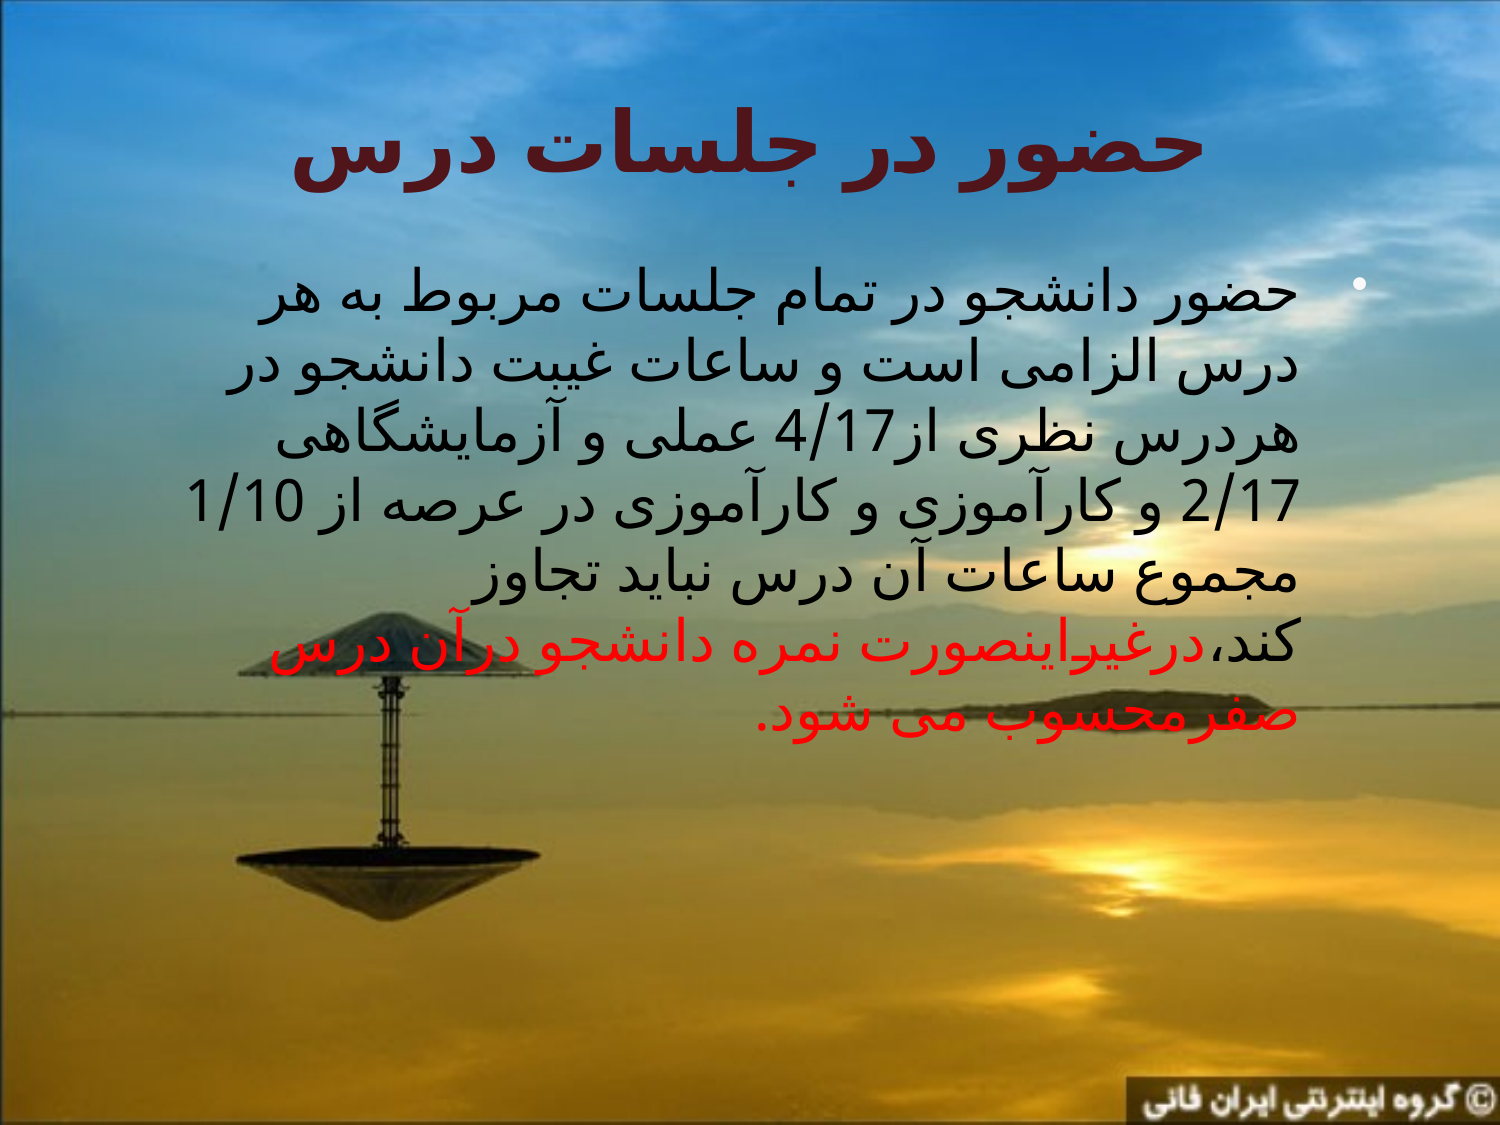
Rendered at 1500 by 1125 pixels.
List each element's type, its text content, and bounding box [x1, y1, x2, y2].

picture [0, 0, 1500, 1125]
list حضور دانشجو در تمام جلسات مربوط به هر درس الزامی است و ساعات غیبت دانشجو در هردرس نظری از4/17 عملی و آزمایشگاهی 2/17 و کارآموزی و کارآموزی در عرصه از 1/10 مجموع ساعات آن درس نباید تجاوز کند،درغیراینصورت نمره دانشجو درآن درس صفرمحسوب می شود. [152, 246, 1407, 786]
title حضور در جلسات درس [75, 45, 1425, 233]
